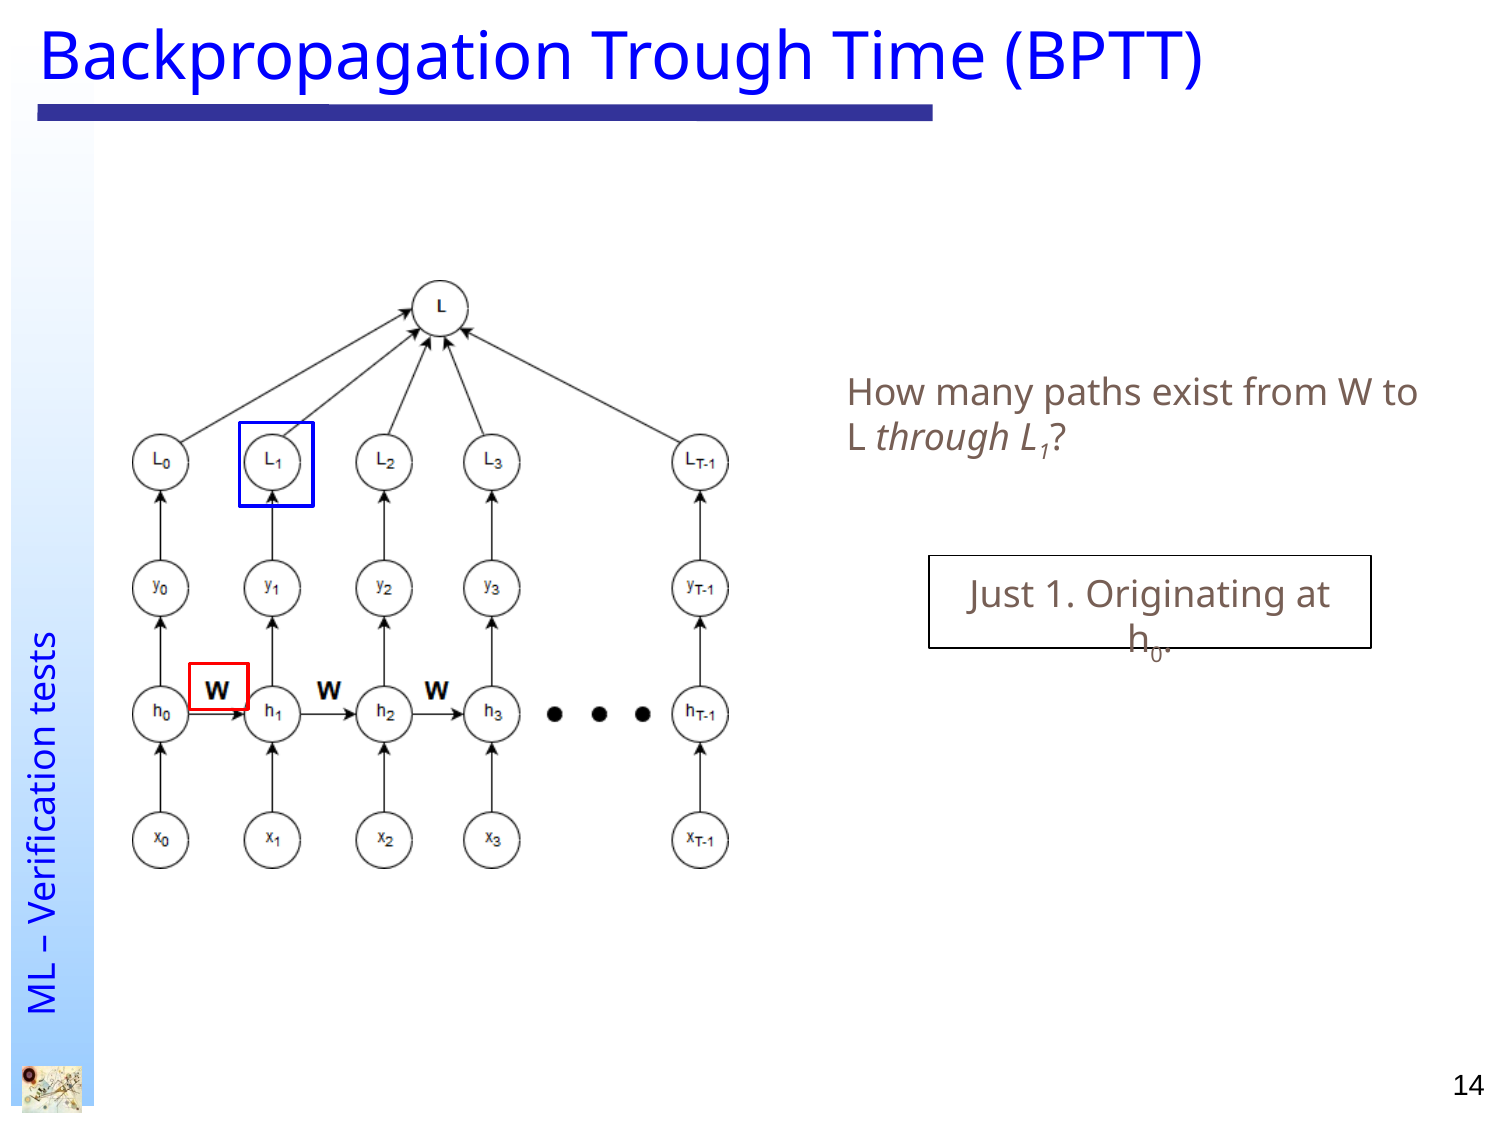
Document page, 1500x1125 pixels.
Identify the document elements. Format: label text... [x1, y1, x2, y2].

slide_number 14 [1149, 1058, 1500, 1125]
title Backpropagation Trough Time (BPTT) [23, 4, 1414, 101]
picture [22, 1066, 82, 1113]
text_box Just 1. Originating at h0. [929, 555, 1371, 649]
picture [132, 280, 730, 870]
text_box How many paths exist from W to L through L1? [831, 352, 1446, 469]
